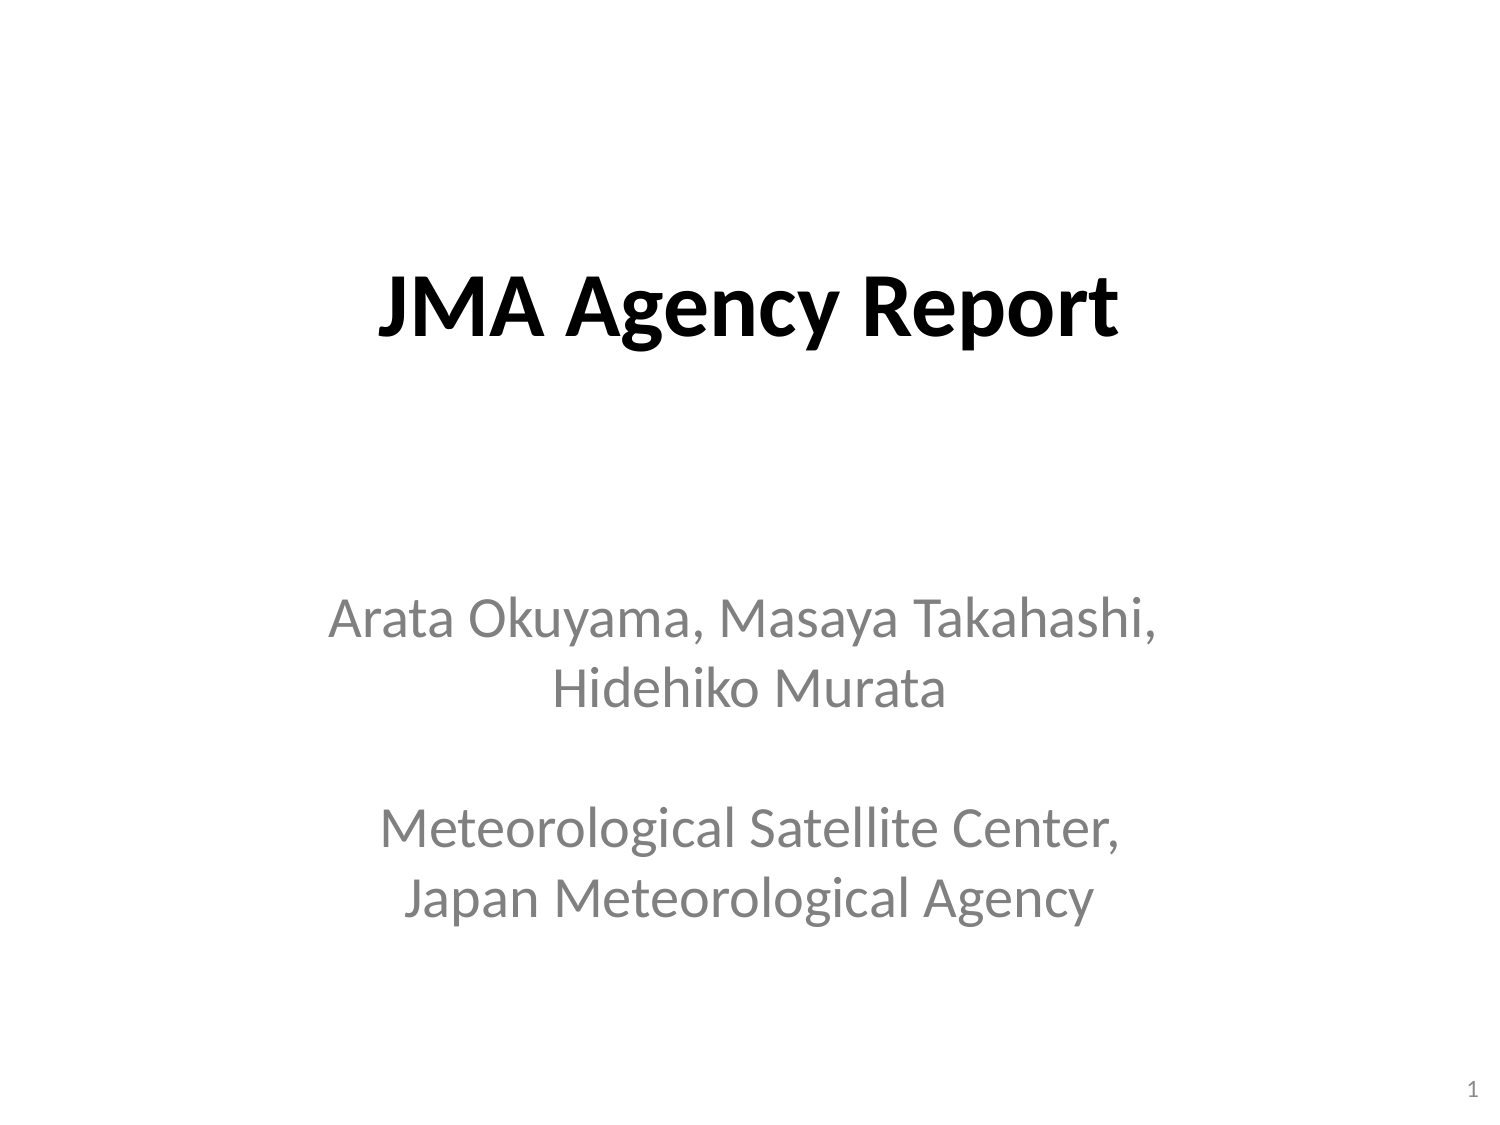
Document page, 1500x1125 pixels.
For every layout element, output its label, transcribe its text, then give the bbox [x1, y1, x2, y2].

text_box Arata Okuyama, Masaya Takahashi, Hidehiko Murata Meteorological Satellite Center, Japan Meteorological Agency [88, 571, 1412, 937]
title JMA Agency Report [112, 179, 1388, 421]
slide_number 1 [1409, 1057, 1495, 1118]
